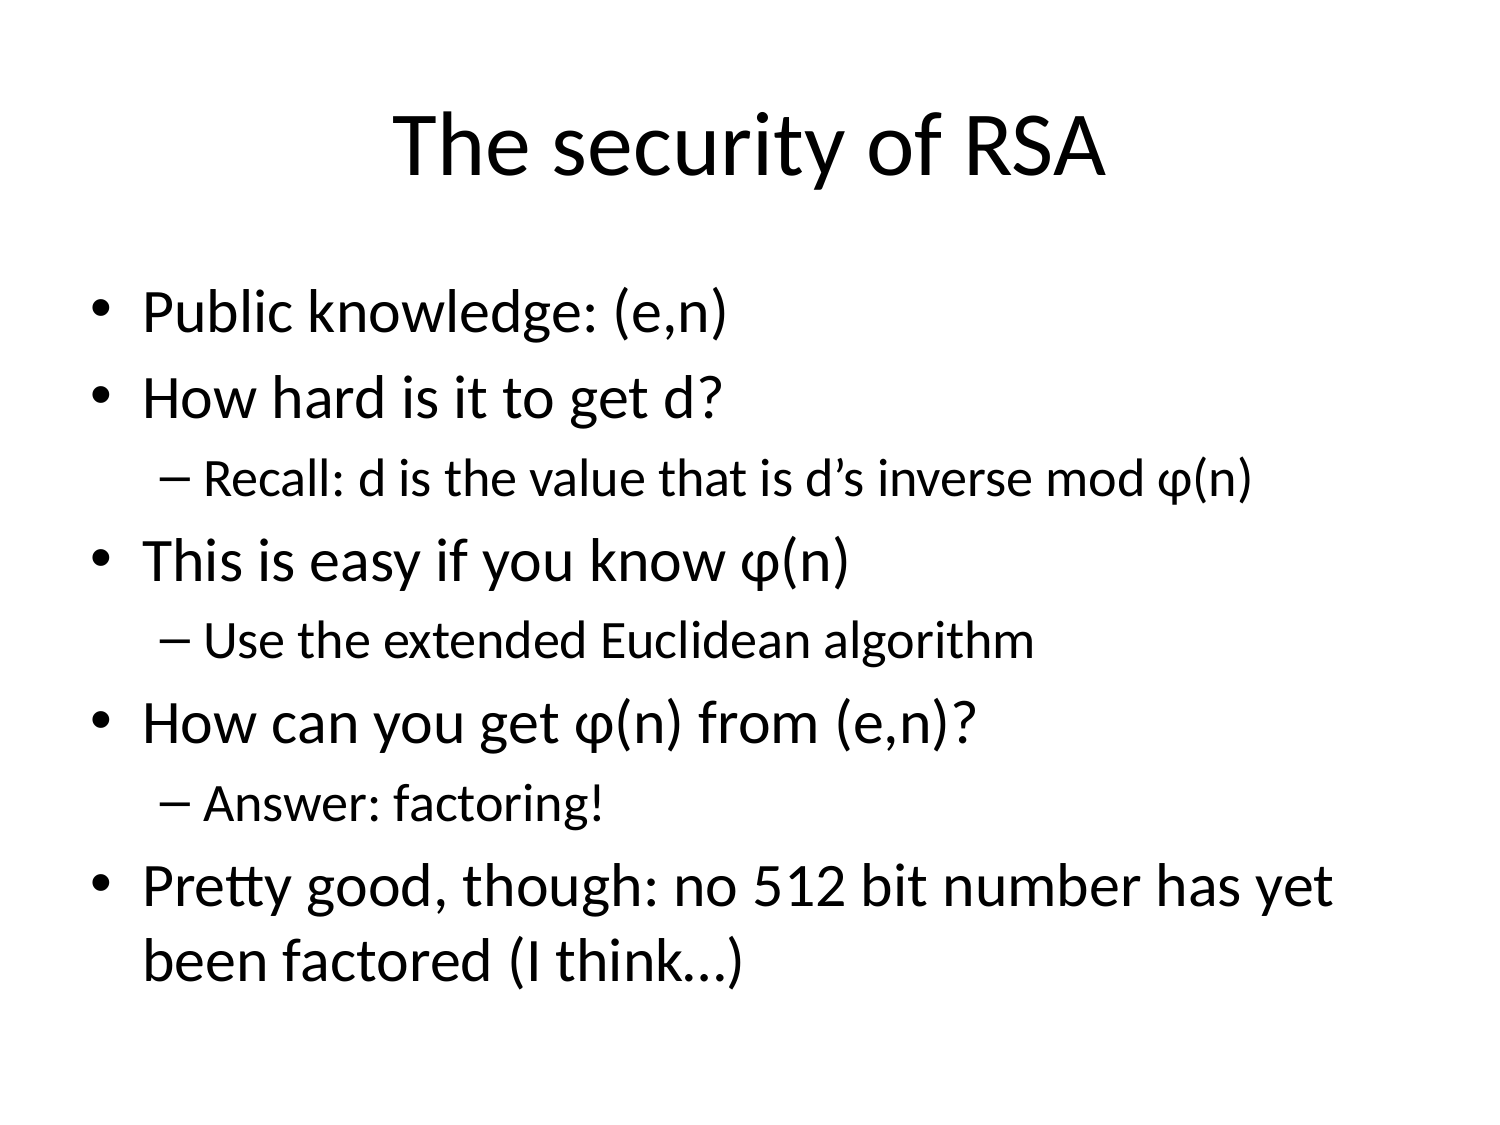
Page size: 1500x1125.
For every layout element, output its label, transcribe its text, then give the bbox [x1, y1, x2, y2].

title The security of RSA [75, 45, 1425, 233]
list Public knowledge: (e,n) How hard is it to get d? Recall: d is the value that is d’s inverse mod φ(n) This is easy if you know φ(n) Use the extended Euclidean algorithm How can you get φ(n) from (e,n)? Answer: factoring! Pretty good, though: no 512 bit number has yet been factored (I think…) [75, 262, 1425, 1005]
